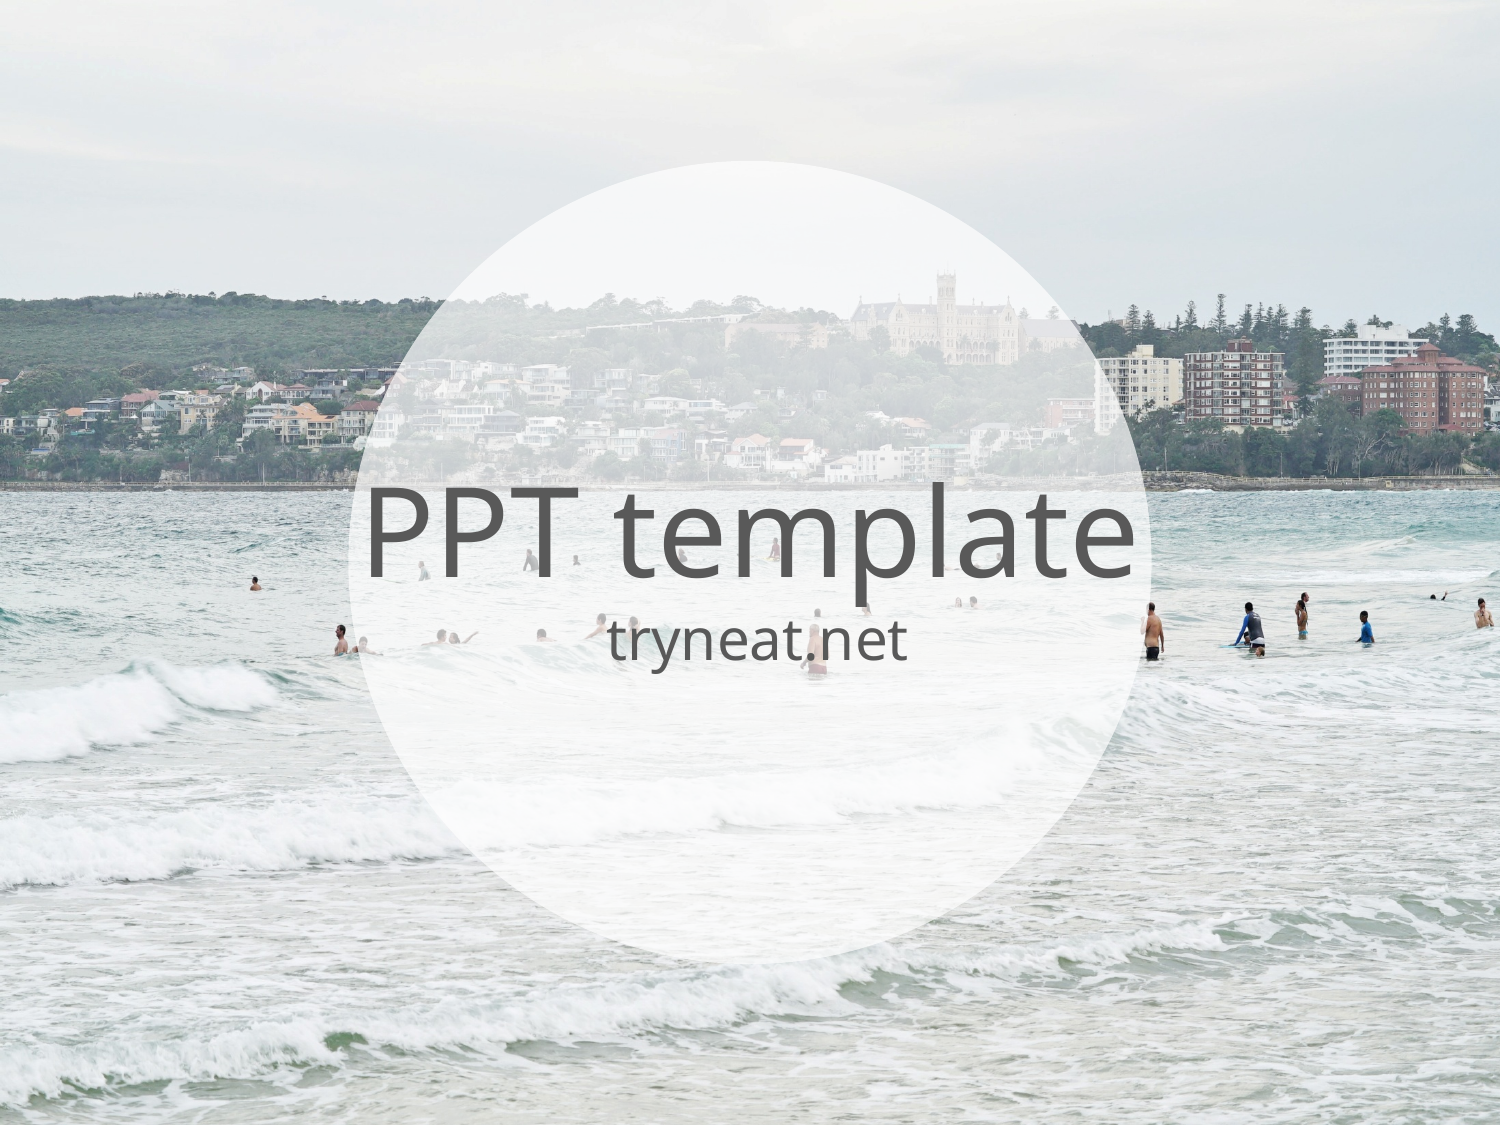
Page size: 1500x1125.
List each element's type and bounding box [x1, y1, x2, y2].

text_box [0, 0, 1500, 1125]
